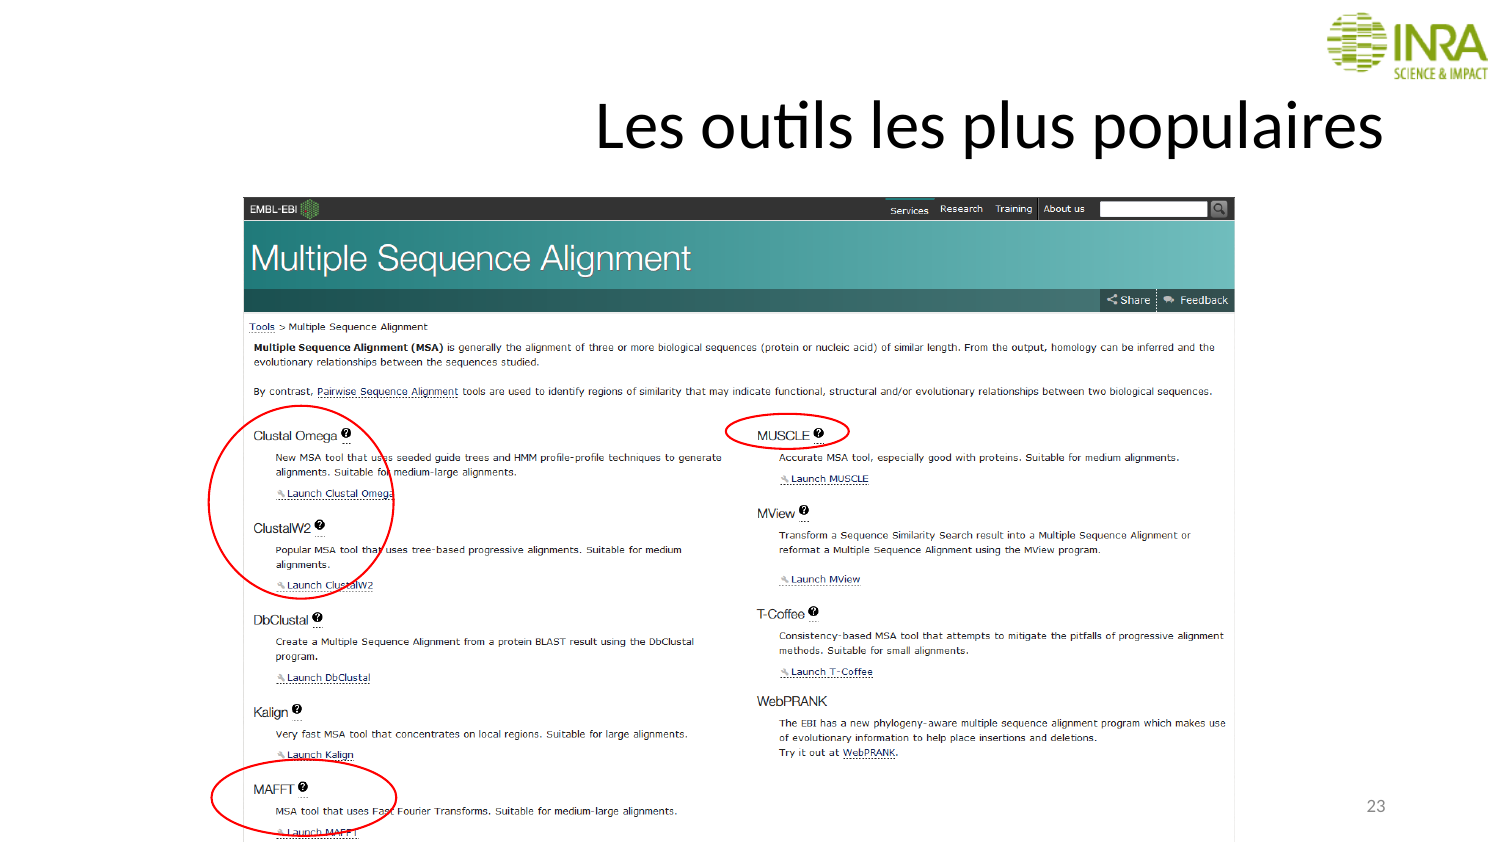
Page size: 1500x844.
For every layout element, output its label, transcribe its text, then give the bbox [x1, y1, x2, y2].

title Les outils les plus populaires [103, 44, 1397, 208]
slide_number 23 [1240, 782, 1397, 827]
picture [243, 197, 1235, 842]
picture [1291, 12, 1488, 93]
text_box [208, 431, 238, 573]
text_box [211, 770, 238, 825]
